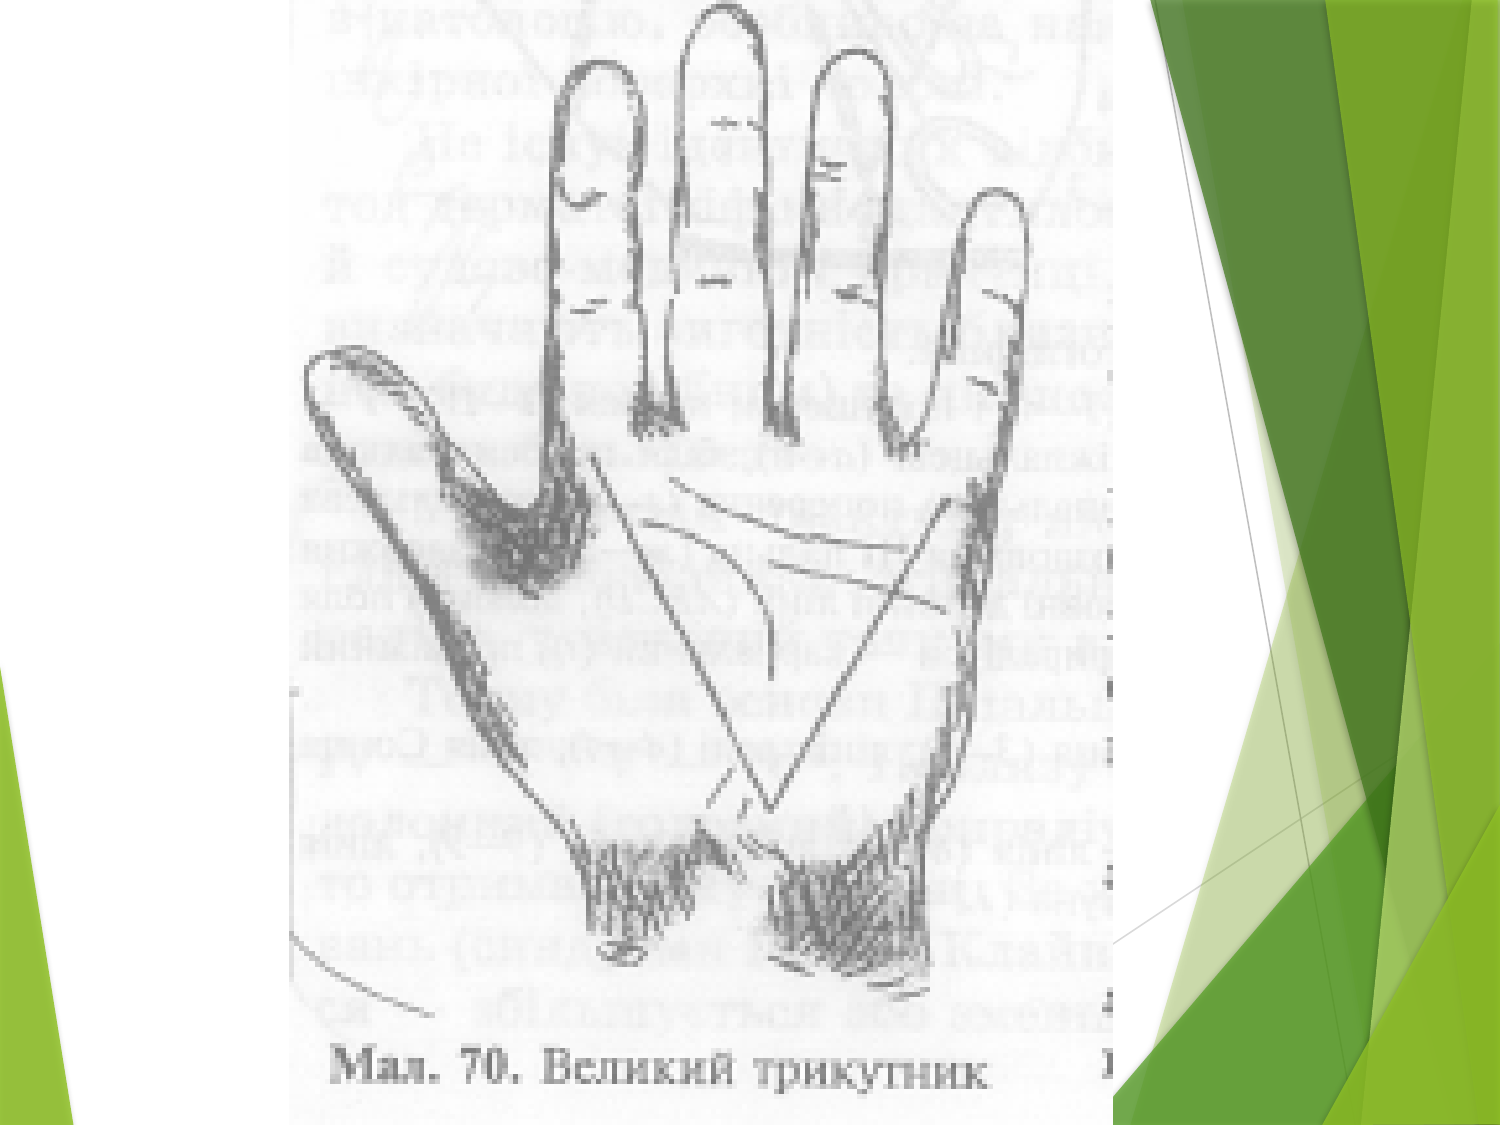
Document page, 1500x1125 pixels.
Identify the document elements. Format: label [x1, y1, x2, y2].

picture [289, 0, 1114, 1125]
